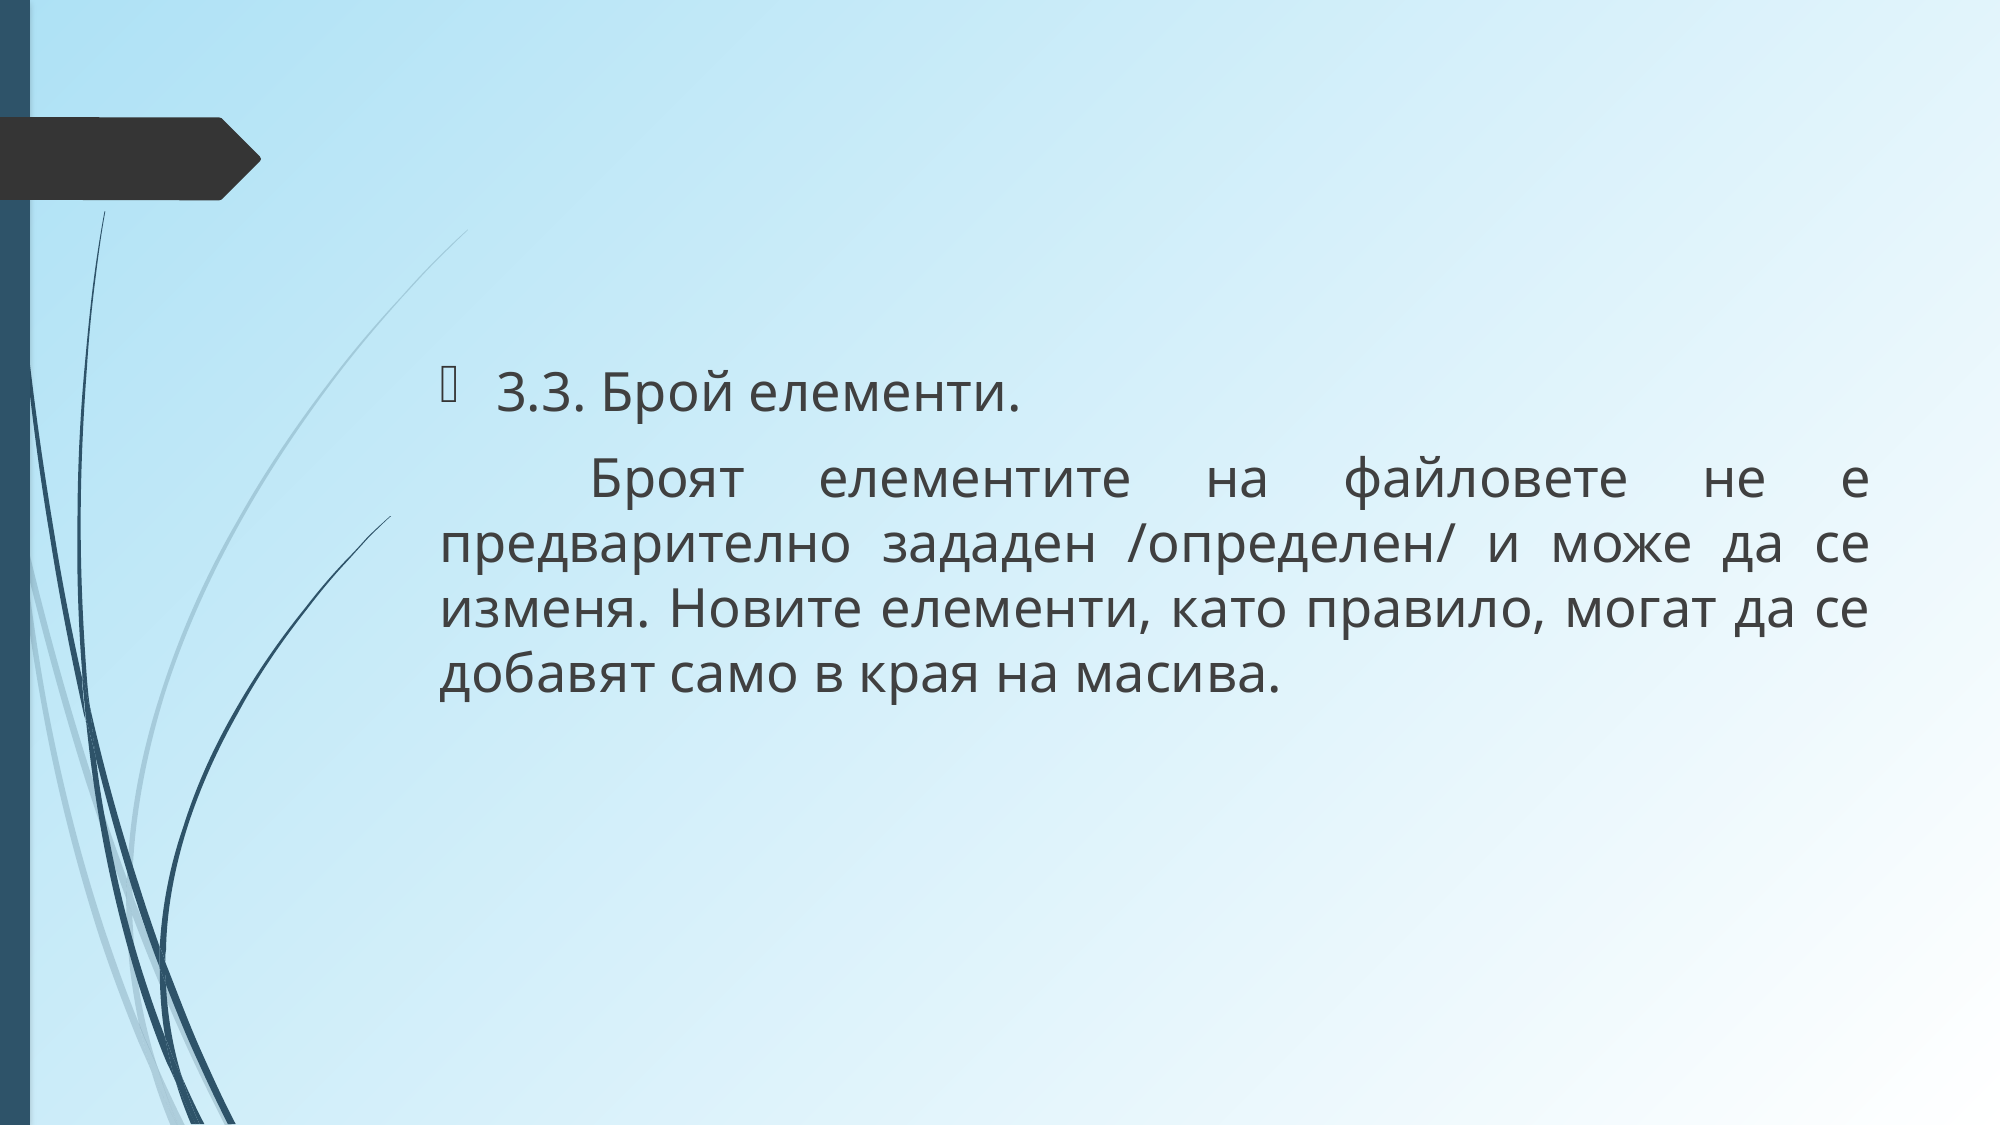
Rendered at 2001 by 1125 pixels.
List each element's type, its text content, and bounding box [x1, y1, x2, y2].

list 3.3. Брой елементи. Броят елементите на файловете не е предварително зададен /определен/ и може да се изменя. Новите елементи, като правило, могат да се добавят само в края на масива. [424, 350, 1888, 970]
